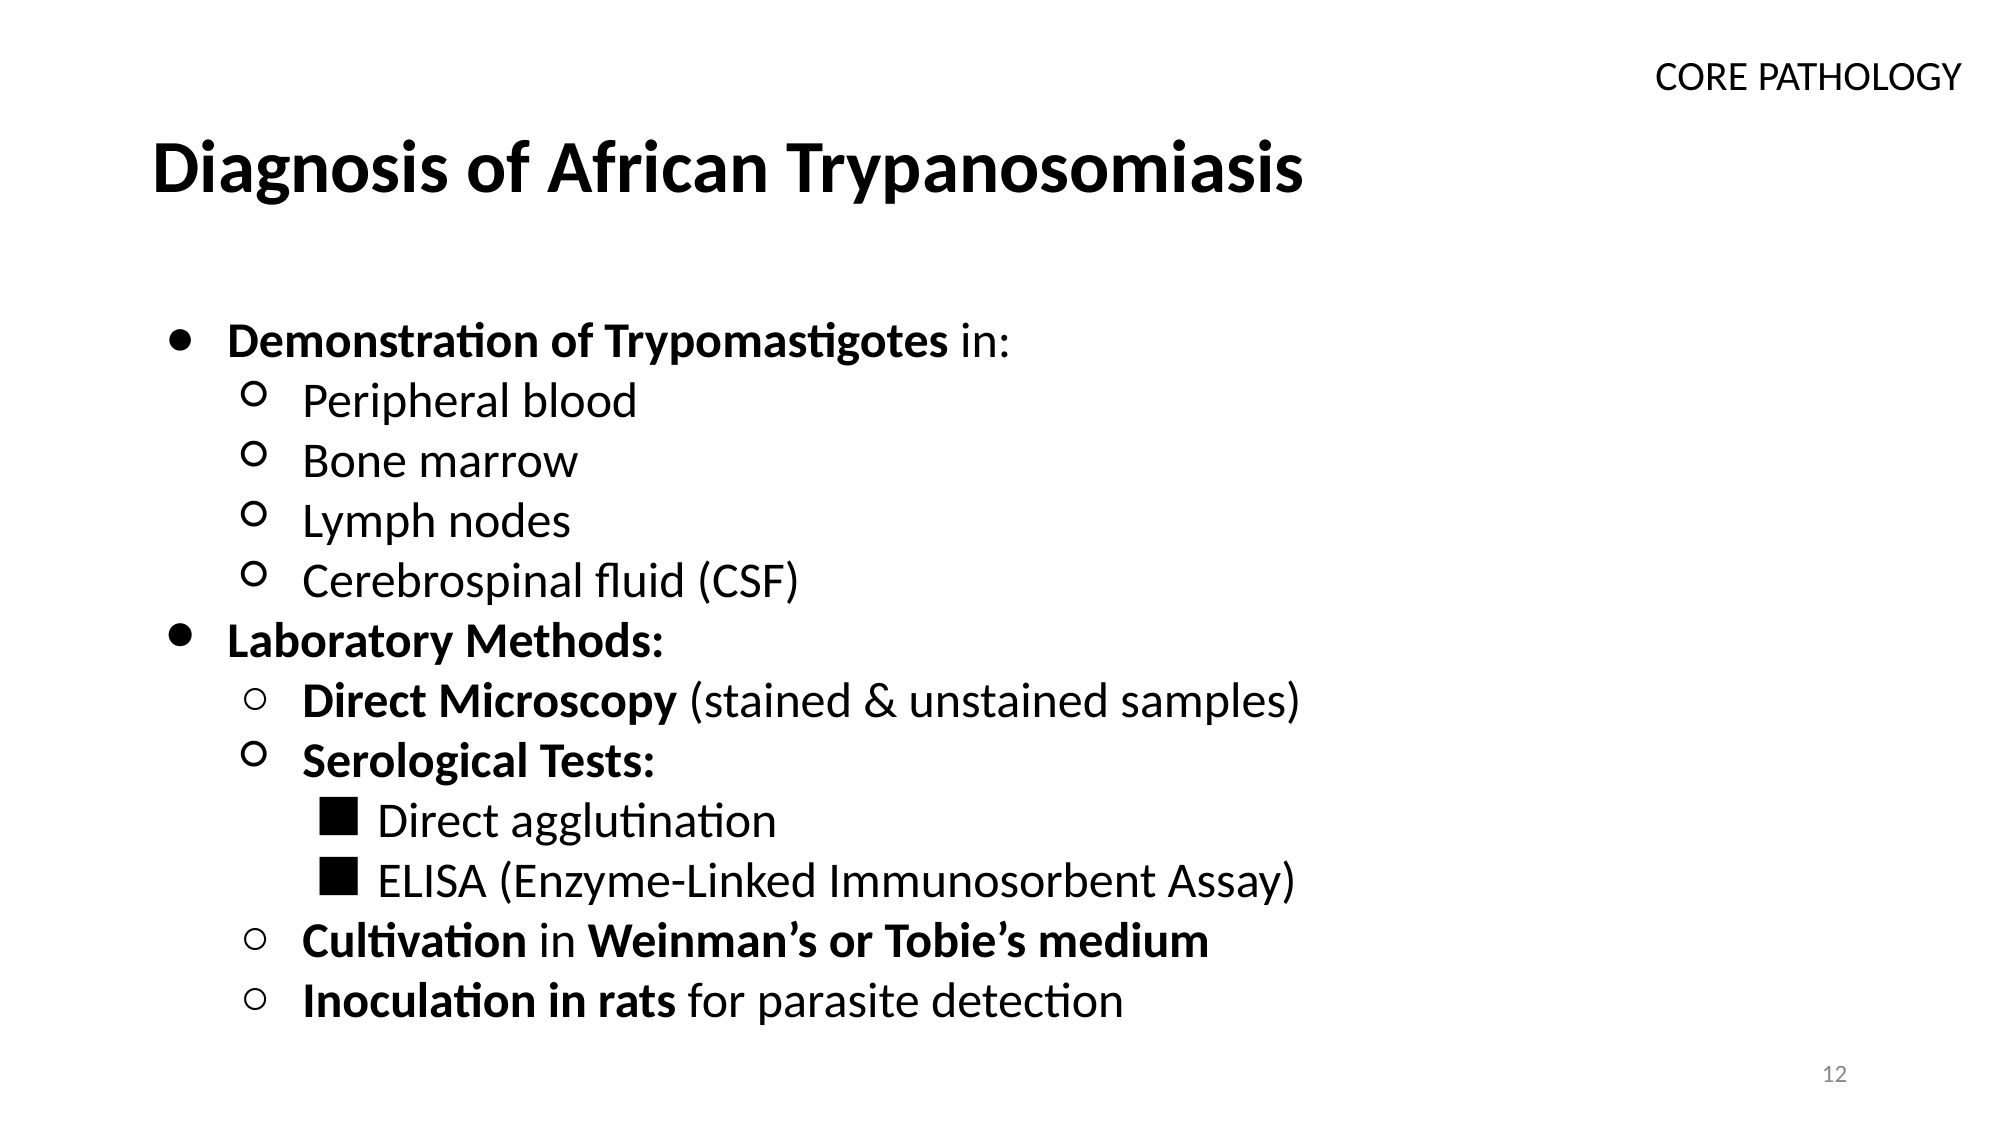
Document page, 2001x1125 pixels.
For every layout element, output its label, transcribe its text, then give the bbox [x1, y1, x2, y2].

title Diagnosis of African Trypanosomiasis [137, 59, 1863, 278]
list Demonstration of Trypomastigotes in: Peripheral blood Bone marrow Lymph nodes Cerebrospinal fluid (CSF) Laboratory Methods: Direct Microscopy (stained & unstained samples) Serological Tests: Direct agglutination ELISA (Enzyme-Linked Immunosorbent Assay) Cultivation in Weinman’s or Tobie’s medium Inoculation in rats for parasite detection [137, 299, 2000, 1043]
slide_number ‹#› [1412, 1042, 1863, 1103]
text_box CORE PATHOLOGY [1325, 46, 1962, 99]
